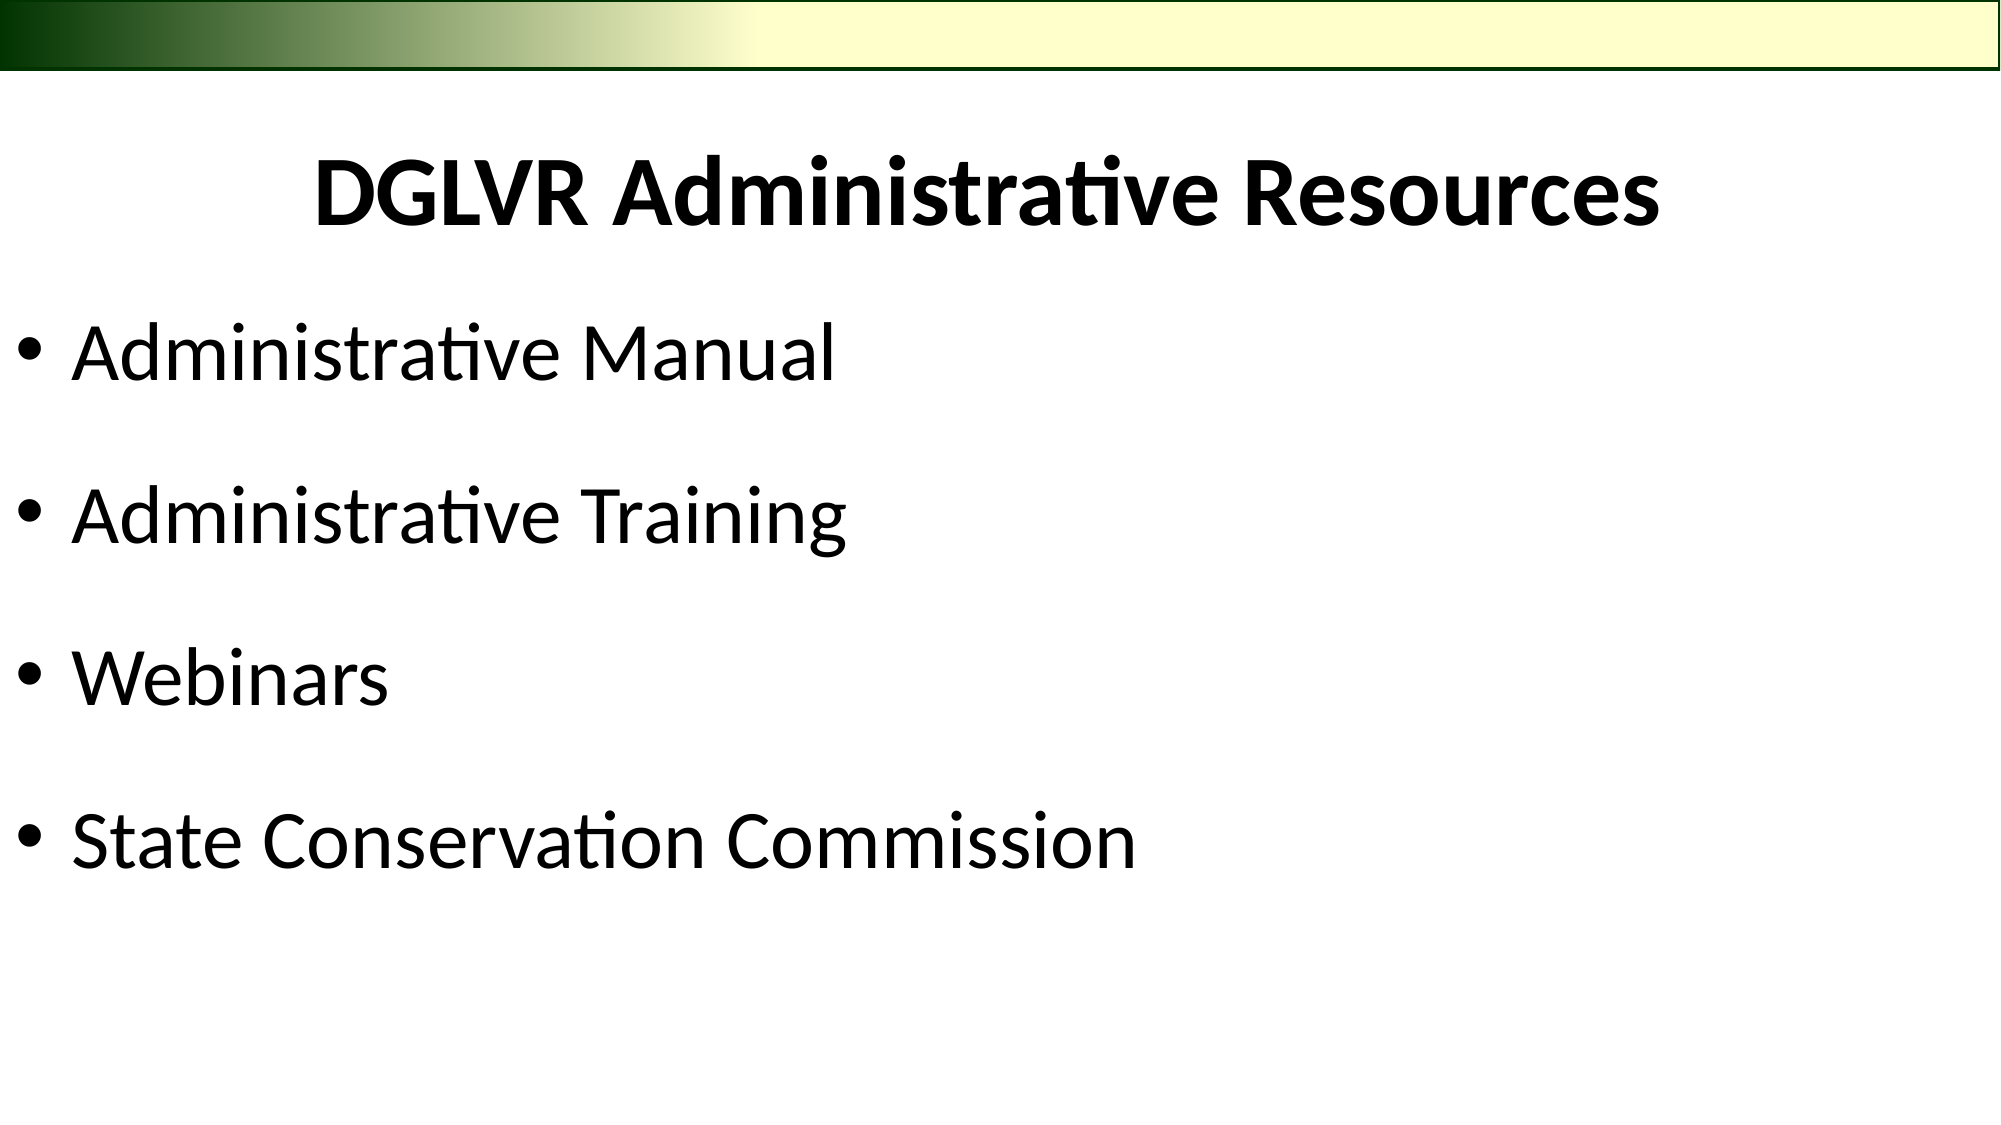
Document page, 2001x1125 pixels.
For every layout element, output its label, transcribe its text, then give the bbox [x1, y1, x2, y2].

subtitle Administrative Manual Administrative Training Webinars State Conservation Commission [0, 290, 2000, 1106]
title DGLVR Administrative Resources [0, 110, 1976, 261]
